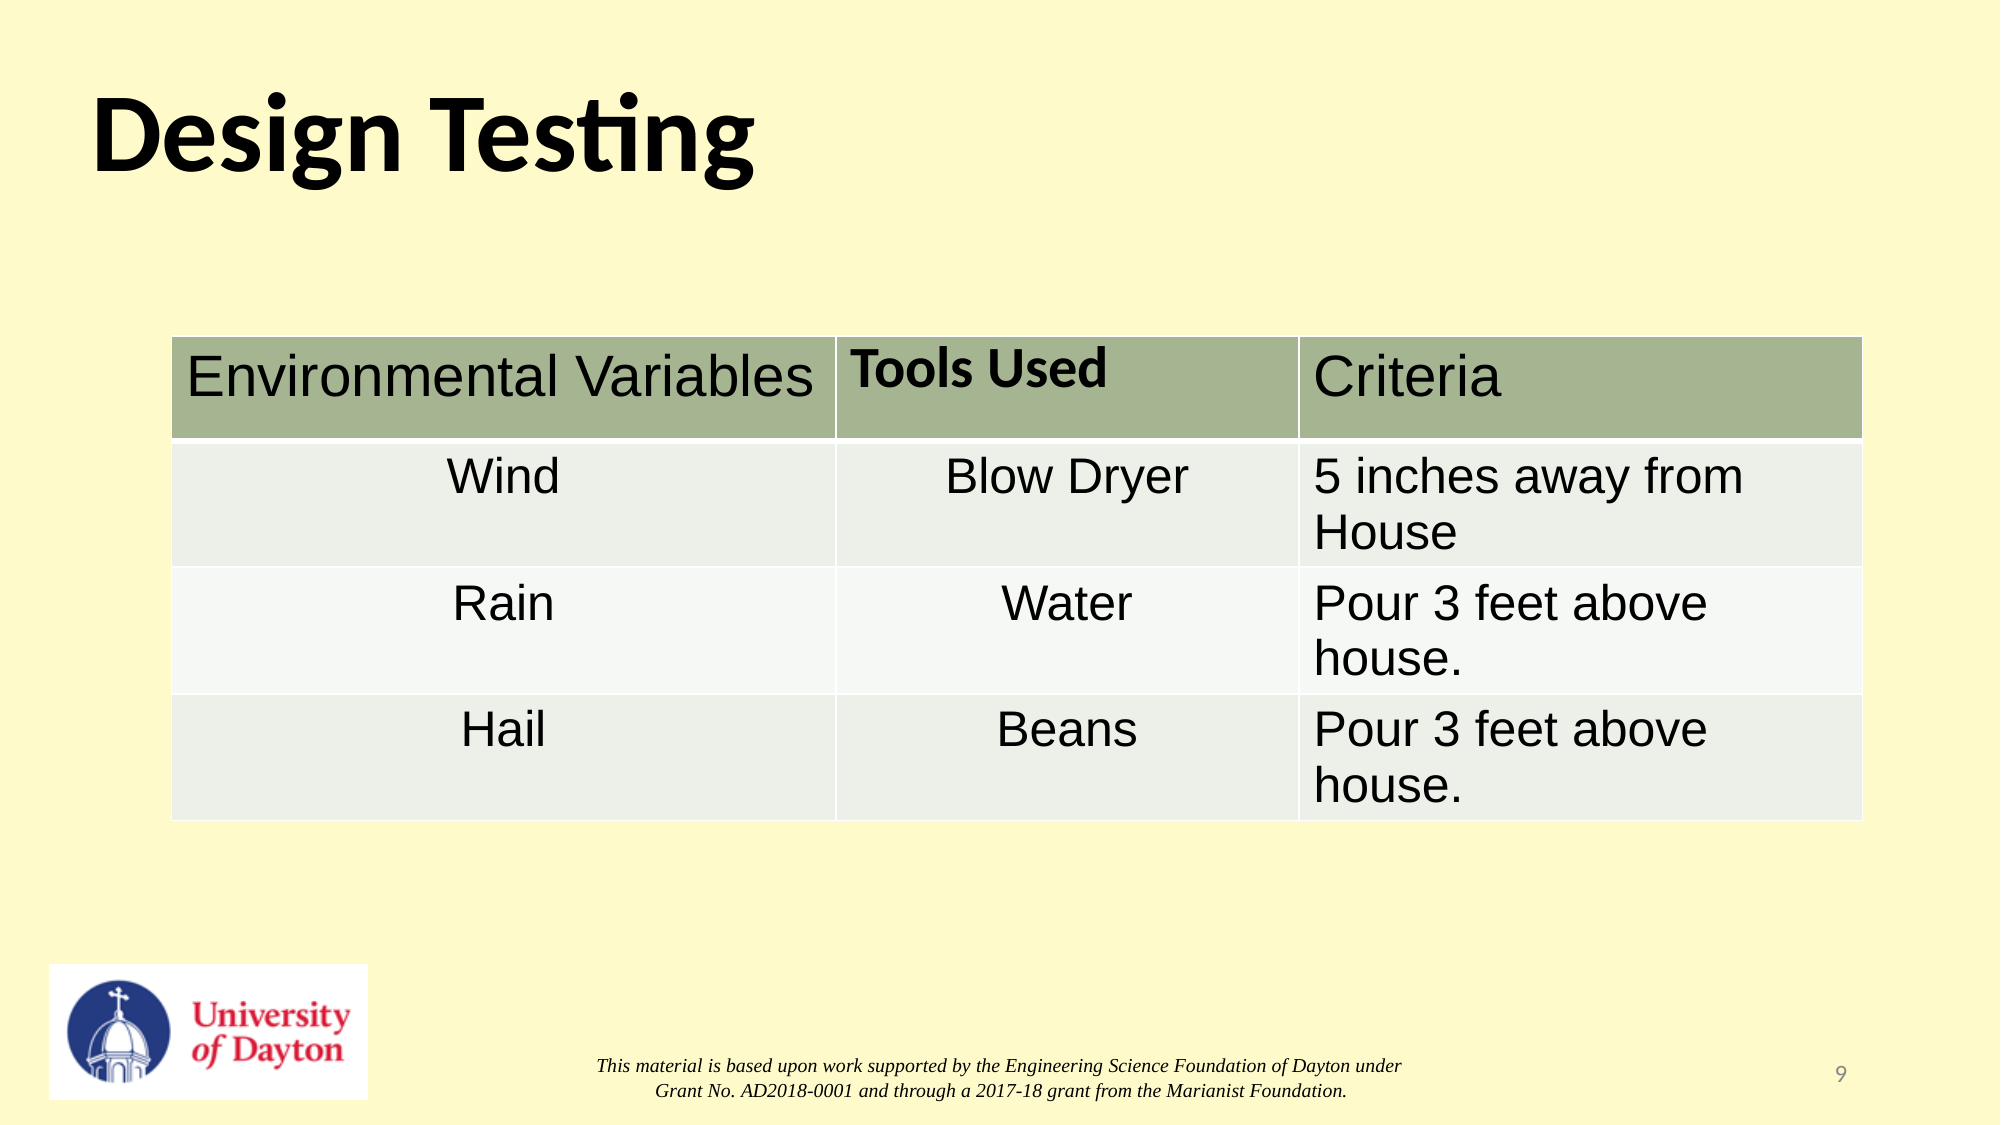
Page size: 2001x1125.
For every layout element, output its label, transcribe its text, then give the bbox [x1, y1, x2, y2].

table_header Environmental Variables [172, 337, 835, 438]
table_cell 5 inches away from House [1300, 444, 1862, 566]
table_cell Blow Dryer [837, 444, 1298, 566]
table_header Criteria [1300, 337, 1862, 438]
table_header Tools Used [837, 337, 1298, 438]
table_cell Rain [172, 568, 835, 693]
table_cell Beans [837, 695, 1298, 820]
table_cell Pour 3 feet above house. [1300, 695, 1862, 820]
table_cell Pour 3 feet above house. [1300, 568, 1862, 693]
table_cell Water [837, 568, 1298, 693]
table_cell Hail [172, 695, 835, 820]
table_cell Wind [172, 444, 835, 566]
title Design Testing [75, 30, 1635, 240]
picture [48, 963, 369, 1101]
